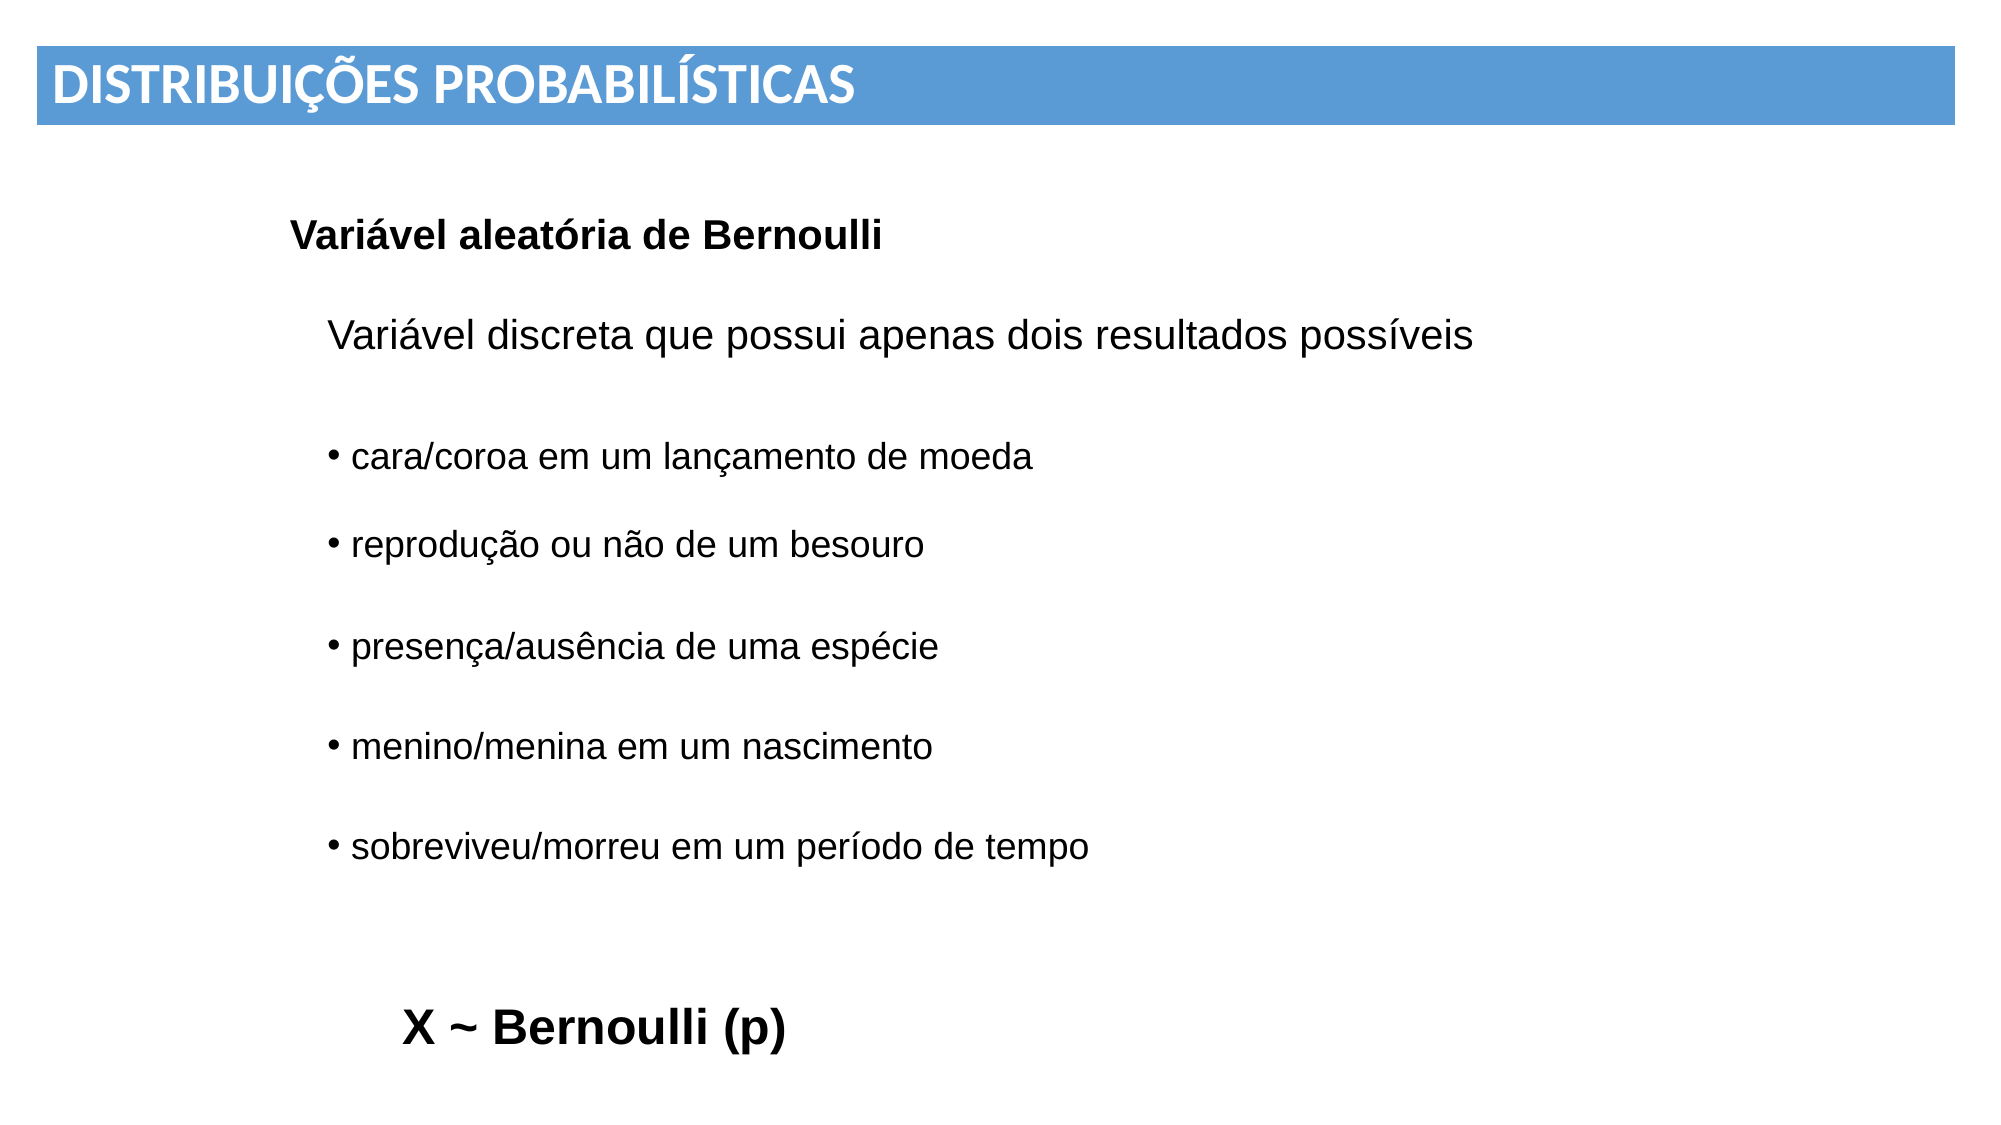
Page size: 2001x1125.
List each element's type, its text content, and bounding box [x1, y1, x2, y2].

text_box X ~ Bernoulli (p) [387, 987, 975, 1063]
text_box menino/menina em um nascimento [312, 714, 1100, 774]
text_box reprodução ou não de um besouro [312, 512, 1100, 573]
text_box presença/ausência de uma espécie [312, 614, 1100, 674]
text_box Variável aleatória de Bernoulli [275, 200, 1050, 265]
text_box cara/coroa em um lançamento de moeda [312, 424, 1100, 485]
text_box Variável discreta que possui apenas dois resultados possíveis [312, 299, 1600, 365]
text_box sobreviveu/morreu em um período de tempo [312, 814, 1250, 874]
text_box DISTRIBUIÇÕES PROBABILÍSTICAS [37, 46, 1955, 125]
